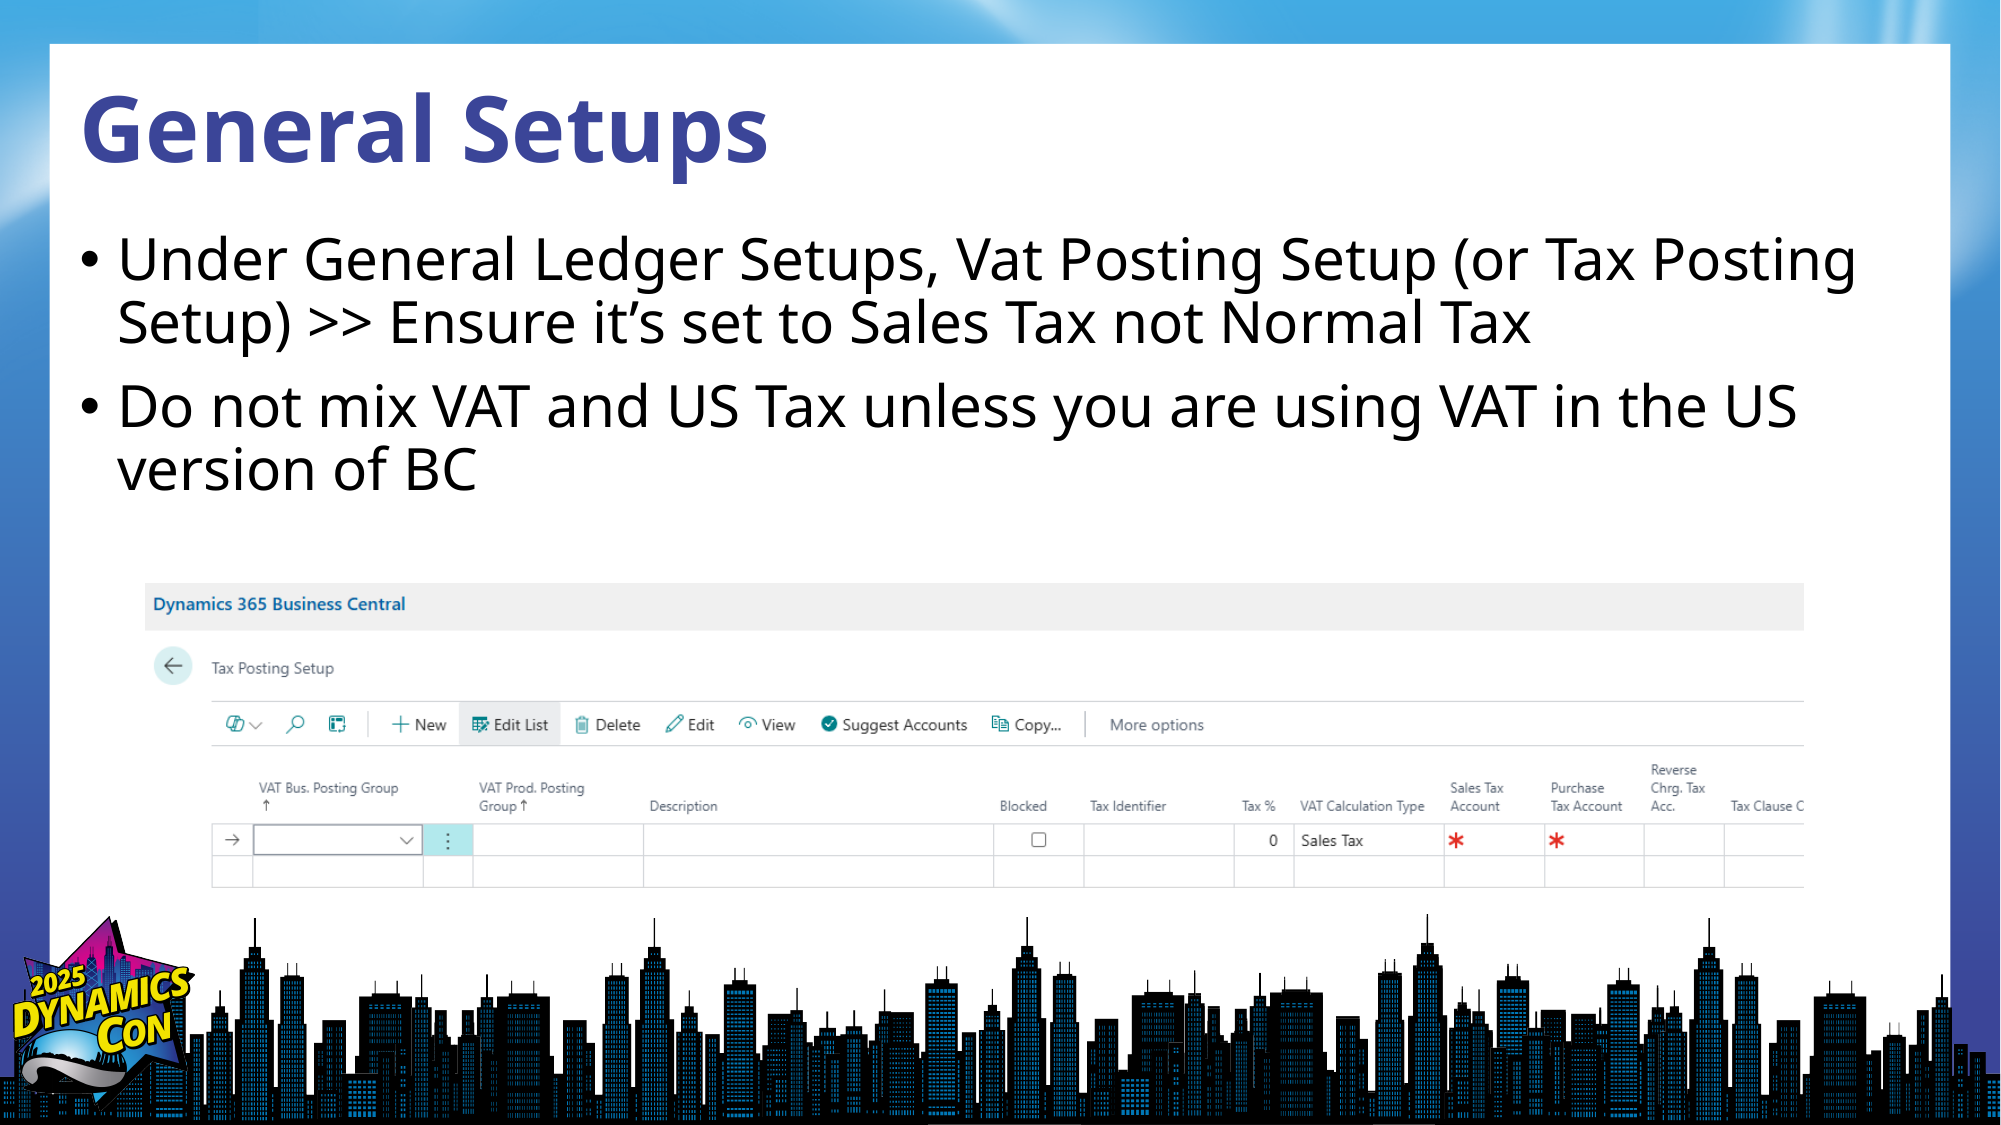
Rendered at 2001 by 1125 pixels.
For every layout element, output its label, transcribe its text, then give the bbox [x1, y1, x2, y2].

picture [0, 0, 2001, 1125]
title General Setups [64, 60, 1932, 205]
list Under General Ledger Setups, Vat Posting Setup (or Tax Posting Setup) >> Ensure it’s set to Sales Tax not Normal Tax Do not mix VAT and US Tax unless you are using VAT in the US version of BC [64, 222, 1932, 945]
